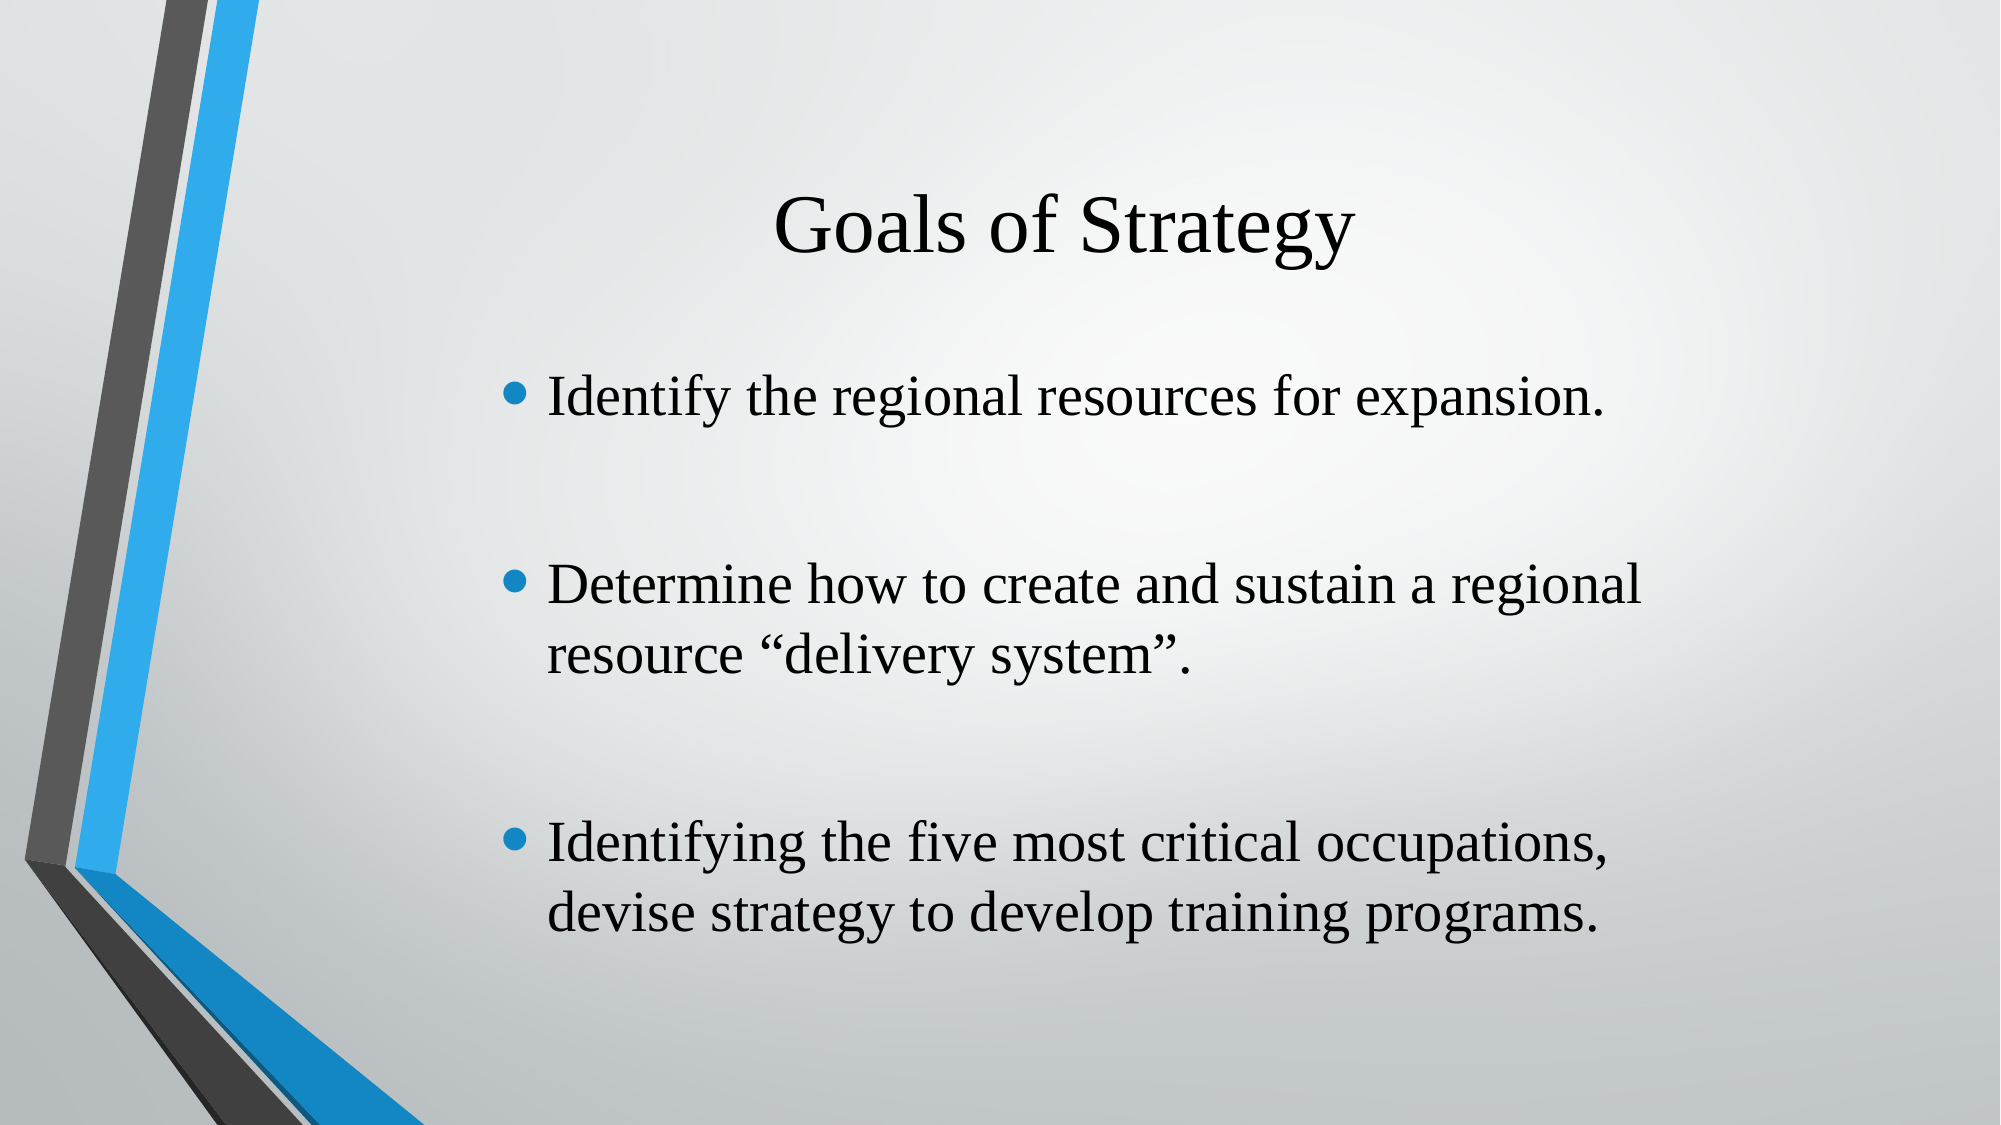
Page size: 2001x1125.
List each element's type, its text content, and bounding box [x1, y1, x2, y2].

list Identify the regional resources for expansion. Determine how to create and sustain a regional resource “delivery system”. Identifying the five most critical occupations, devise strategy to develop training programs. [485, 275, 1716, 1025]
title Goals of Strategy [243, 112, 1887, 326]
